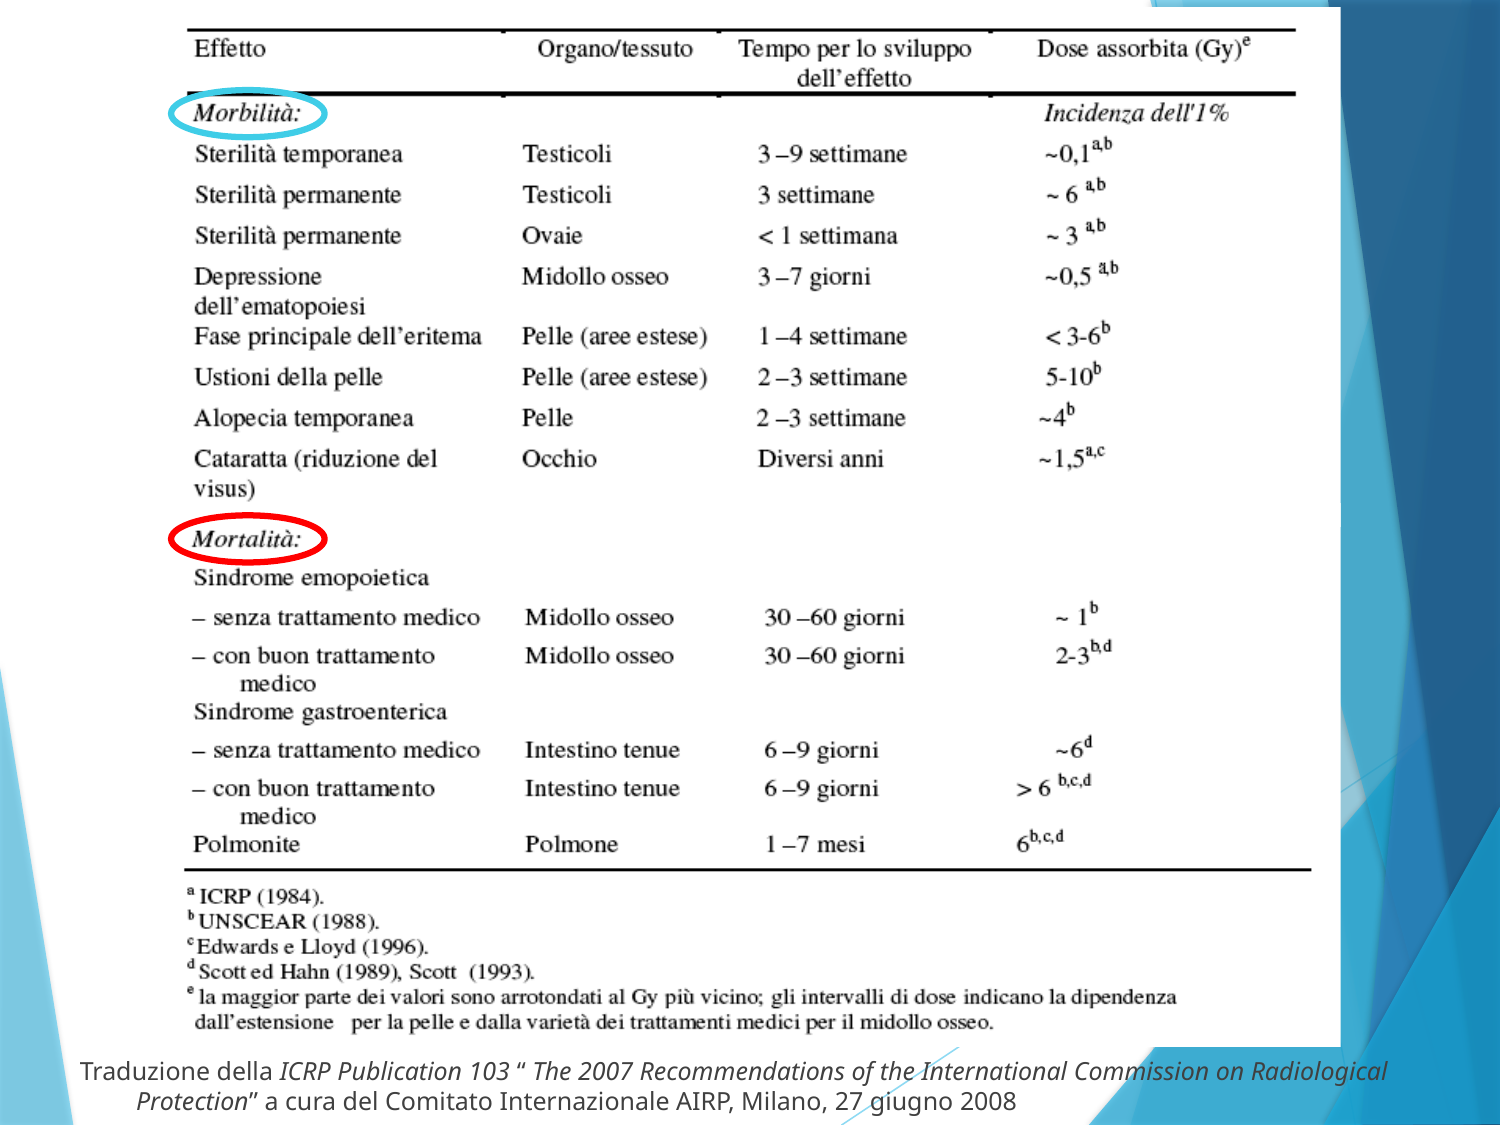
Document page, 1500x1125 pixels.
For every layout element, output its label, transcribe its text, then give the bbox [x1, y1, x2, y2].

list Traduzione della ICRP Publication 103 “ The 2007 Recommendations of the International Commission on Radiological Protection” a cura del Comitato Internazionale AIRP, Milano, 27 giugno 2008 [64, 1047, 1415, 1125]
picture [158, 6, 1342, 1048]
